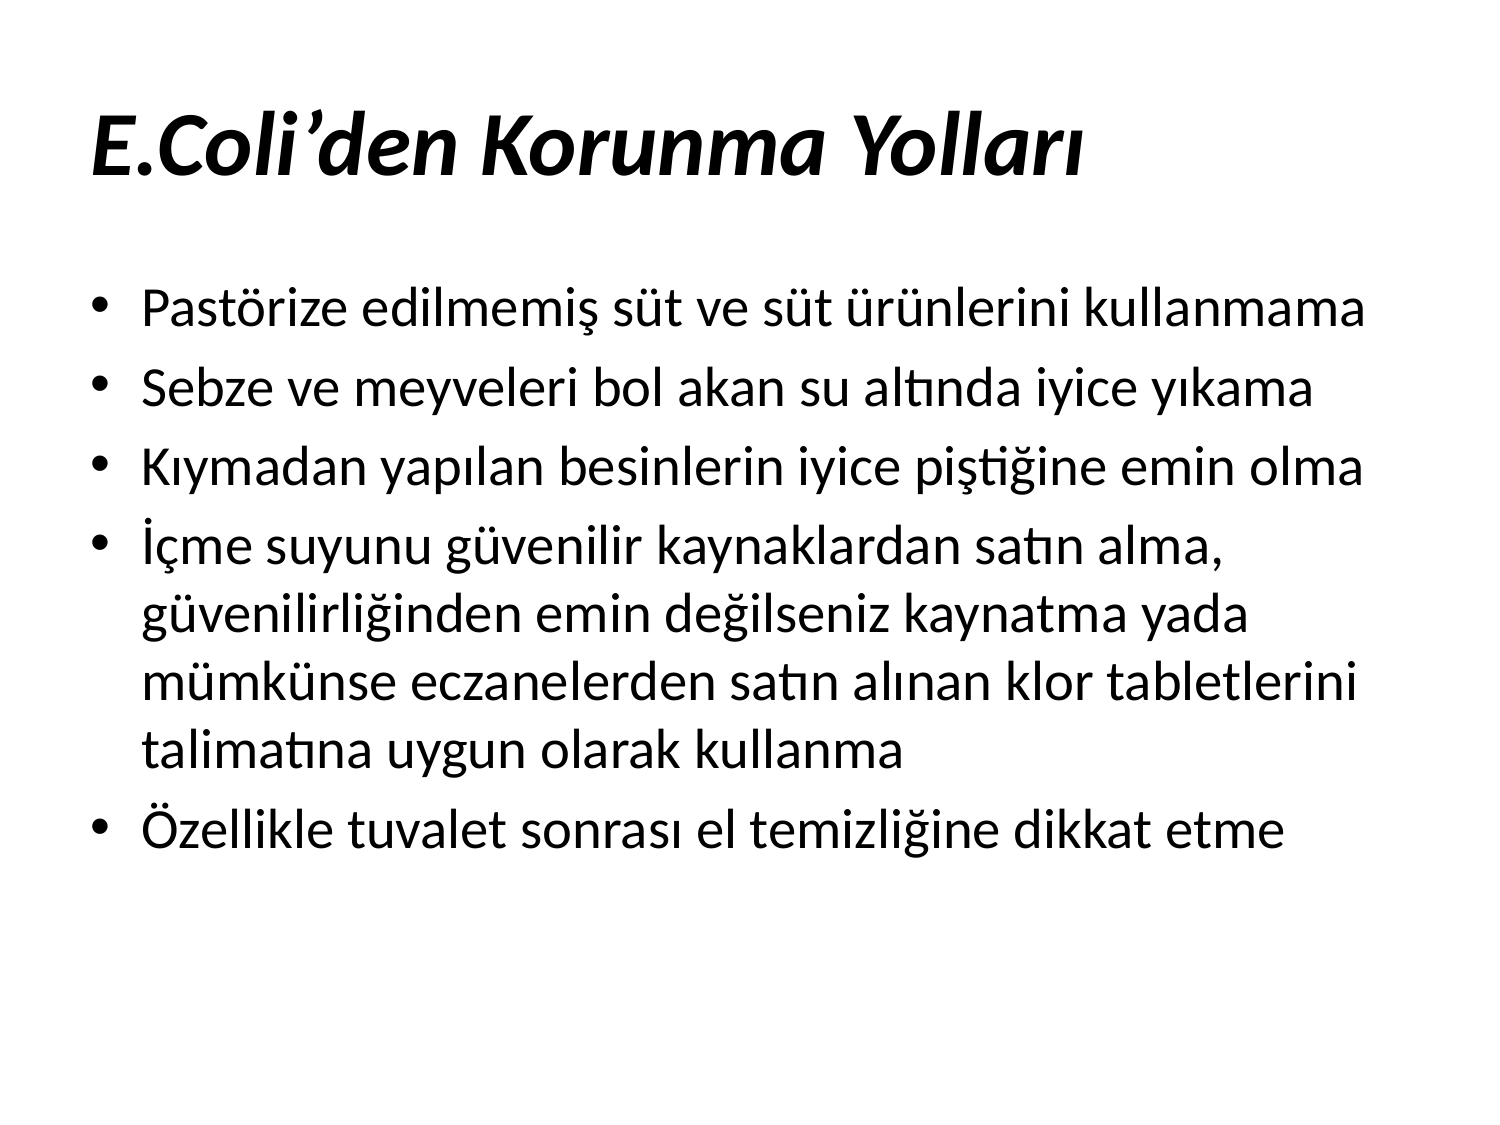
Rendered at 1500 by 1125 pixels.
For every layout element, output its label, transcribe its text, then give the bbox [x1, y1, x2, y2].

title E.Coli’den Korunma Yolları [74, 44, 1426, 233]
list Pastörize edilmemiş süt ve süt ürünlerini kullanmama Sebze ve meyveleri bol akan su altında iyice yıkama Kıymadan yapılan besinlerin iyice piştiğine emin olma İçme suyunu güvenilir kaynaklardan satın alma, güvenilirliğinden emin değilseniz kaynatma yada mümkünse eczanelerden satın alınan klor tabletlerini talimatına uygun olarak kullanma Özellikle tuvalet sonrası el temizliğine dikkat etme [74, 262, 1426, 1006]
